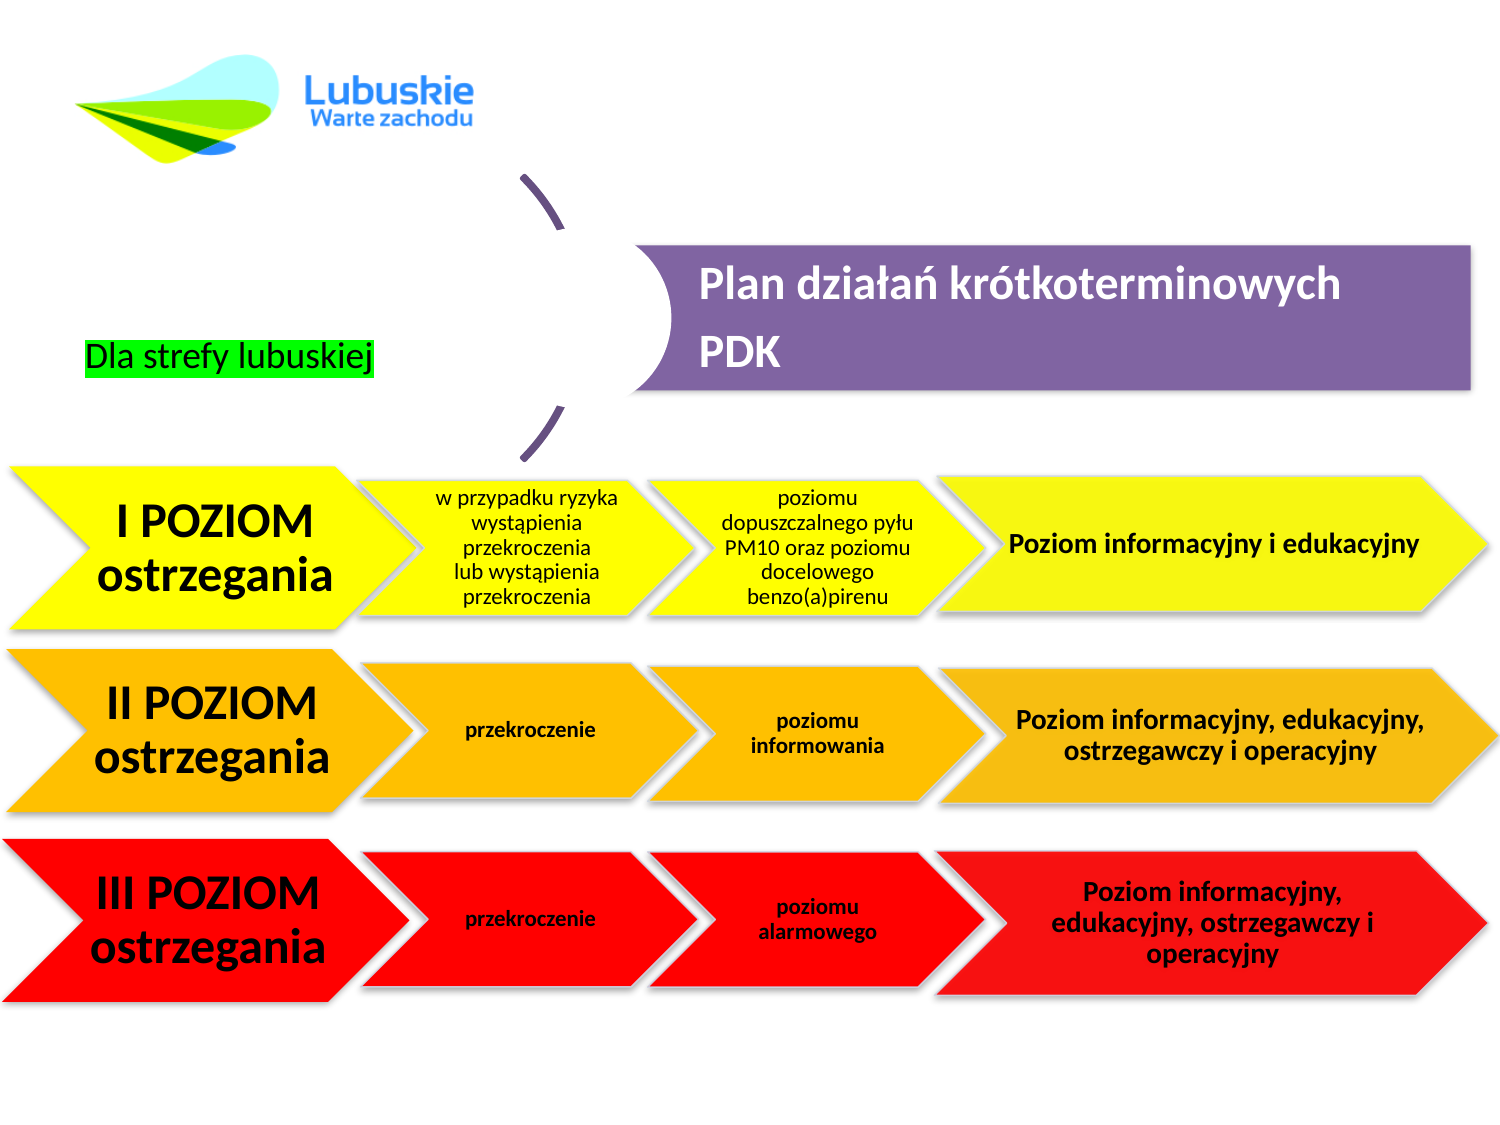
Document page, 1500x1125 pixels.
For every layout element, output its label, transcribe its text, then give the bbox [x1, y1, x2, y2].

picture [74, 54, 474, 164]
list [1, 432, 1500, 1036]
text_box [489, 168, 1471, 468]
text_box Dla strefy lubuskiej [70, 323, 389, 384]
